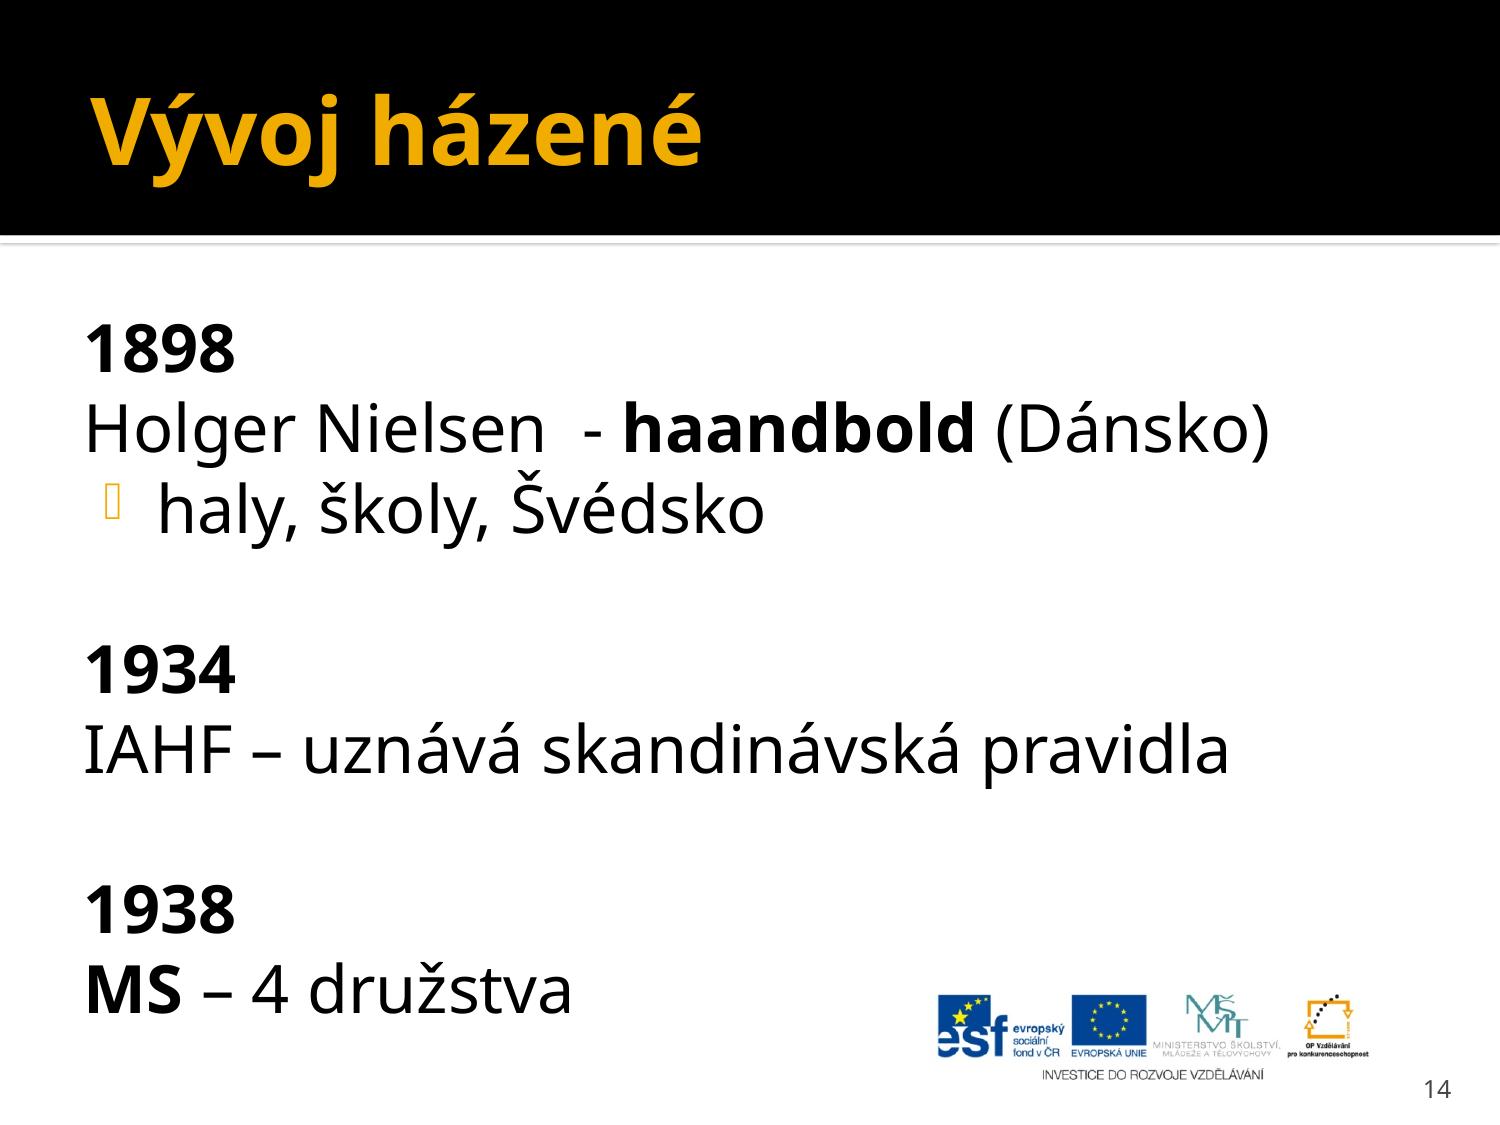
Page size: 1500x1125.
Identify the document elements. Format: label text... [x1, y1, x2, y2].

picture [915, 975, 1398, 1095]
title Vývoj házené [75, 25, 1425, 231]
slide_number 14 [1345, 1062, 1467, 1108]
list 1898 Holger Nielsen - haandbold (Dánsko) haly, školy, Švédsko 1934 IAHF – uznává skandinávská pravidla 1938 MS – 4 družstva [75, 291, 1425, 1050]
